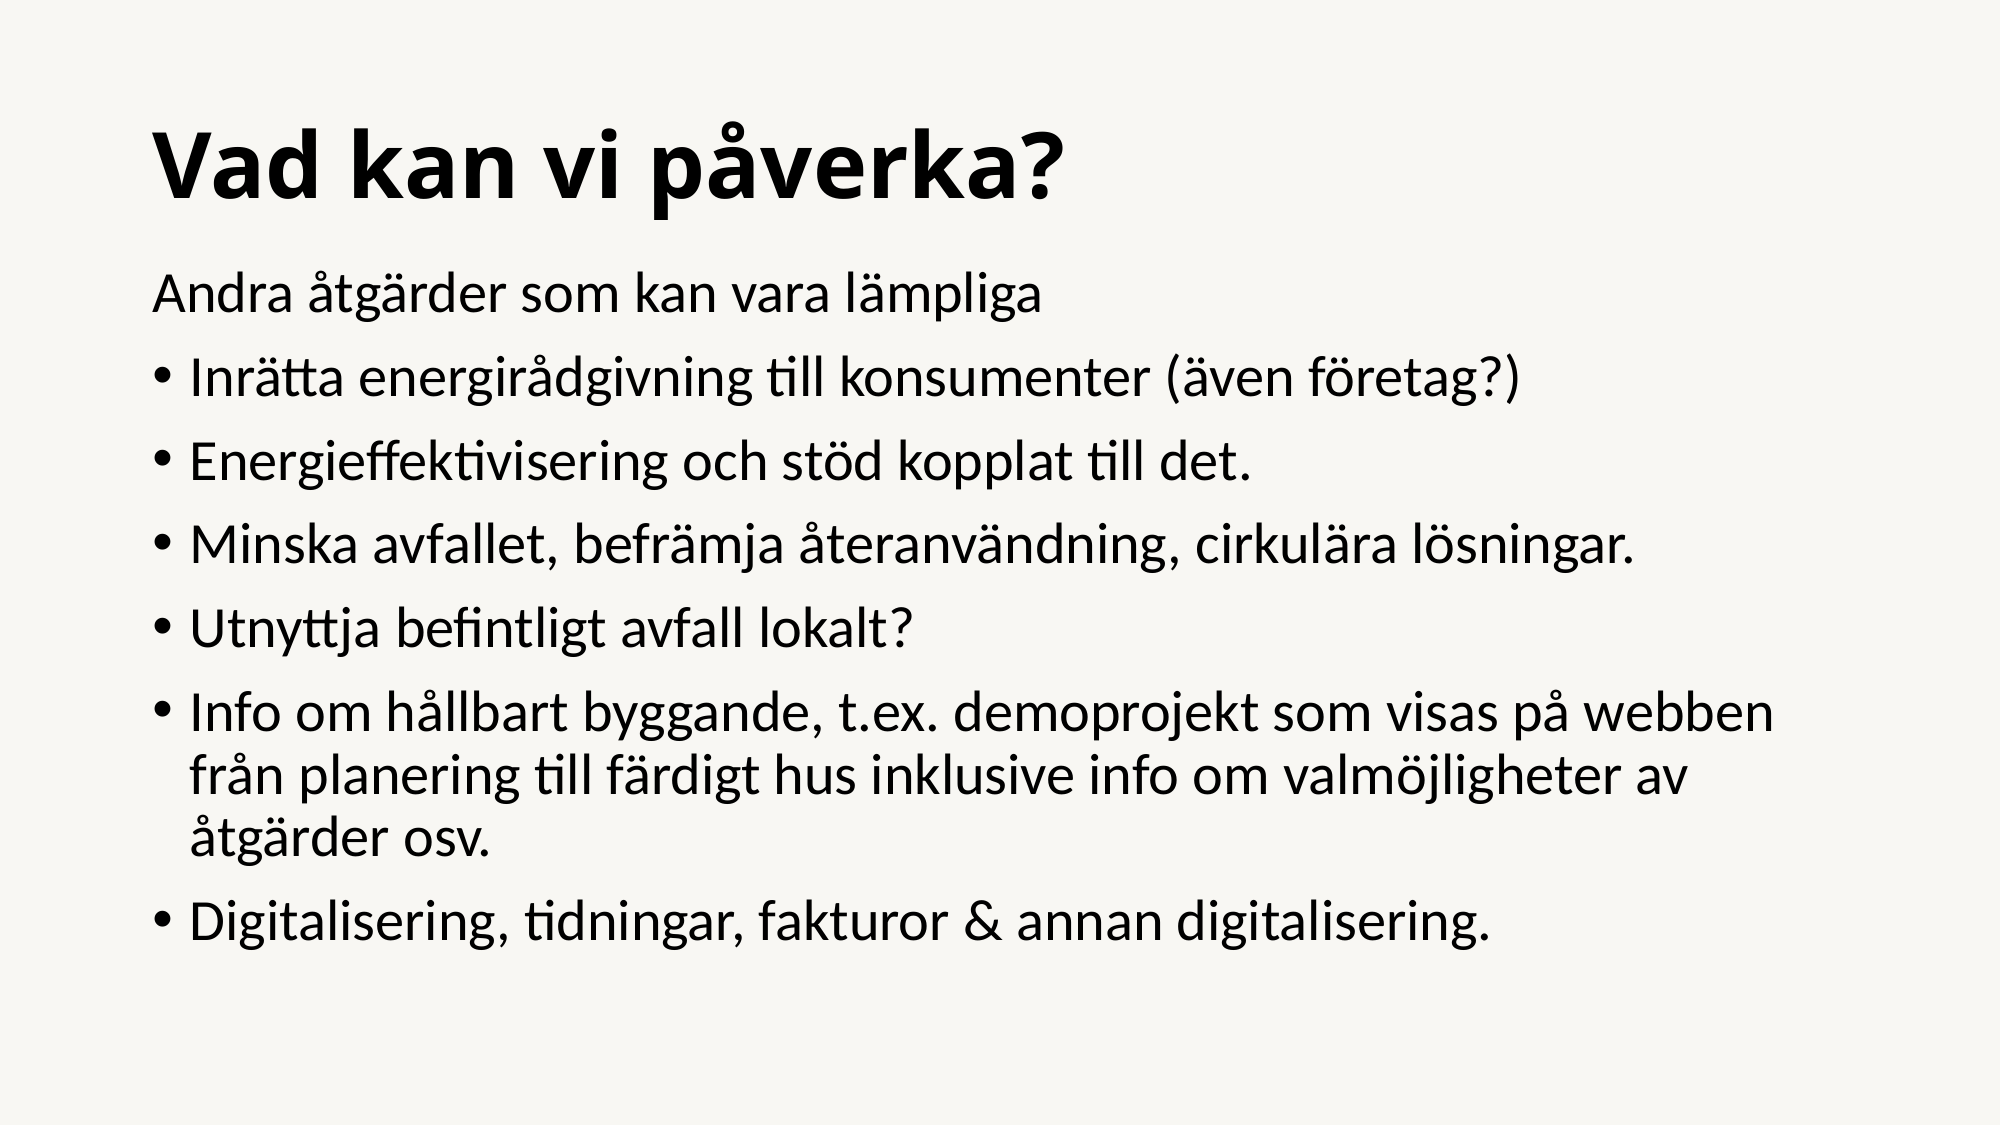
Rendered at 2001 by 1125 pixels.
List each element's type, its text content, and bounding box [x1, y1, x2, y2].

list Andra åtgärder som kan vara lämpliga Inrätta energirådgivning till konsumenter (även företag?) Energieffektivisering och stöd kopplat till det. Minska avfallet, befrämja återanvändning, cirkulära lösningar. Utnyttja befintligt avfall lokalt? Info om hållbart byggande, t.ex. demoprojekt som visas på webben från planering till färdigt hus inklusive info om valmöjligheter av åtgärder osv. Digitalisering, tidningar, fakturor & annan digitalisering. [137, 255, 1863, 969]
title Vad kan vi påverka? [137, 59, 1863, 255]
